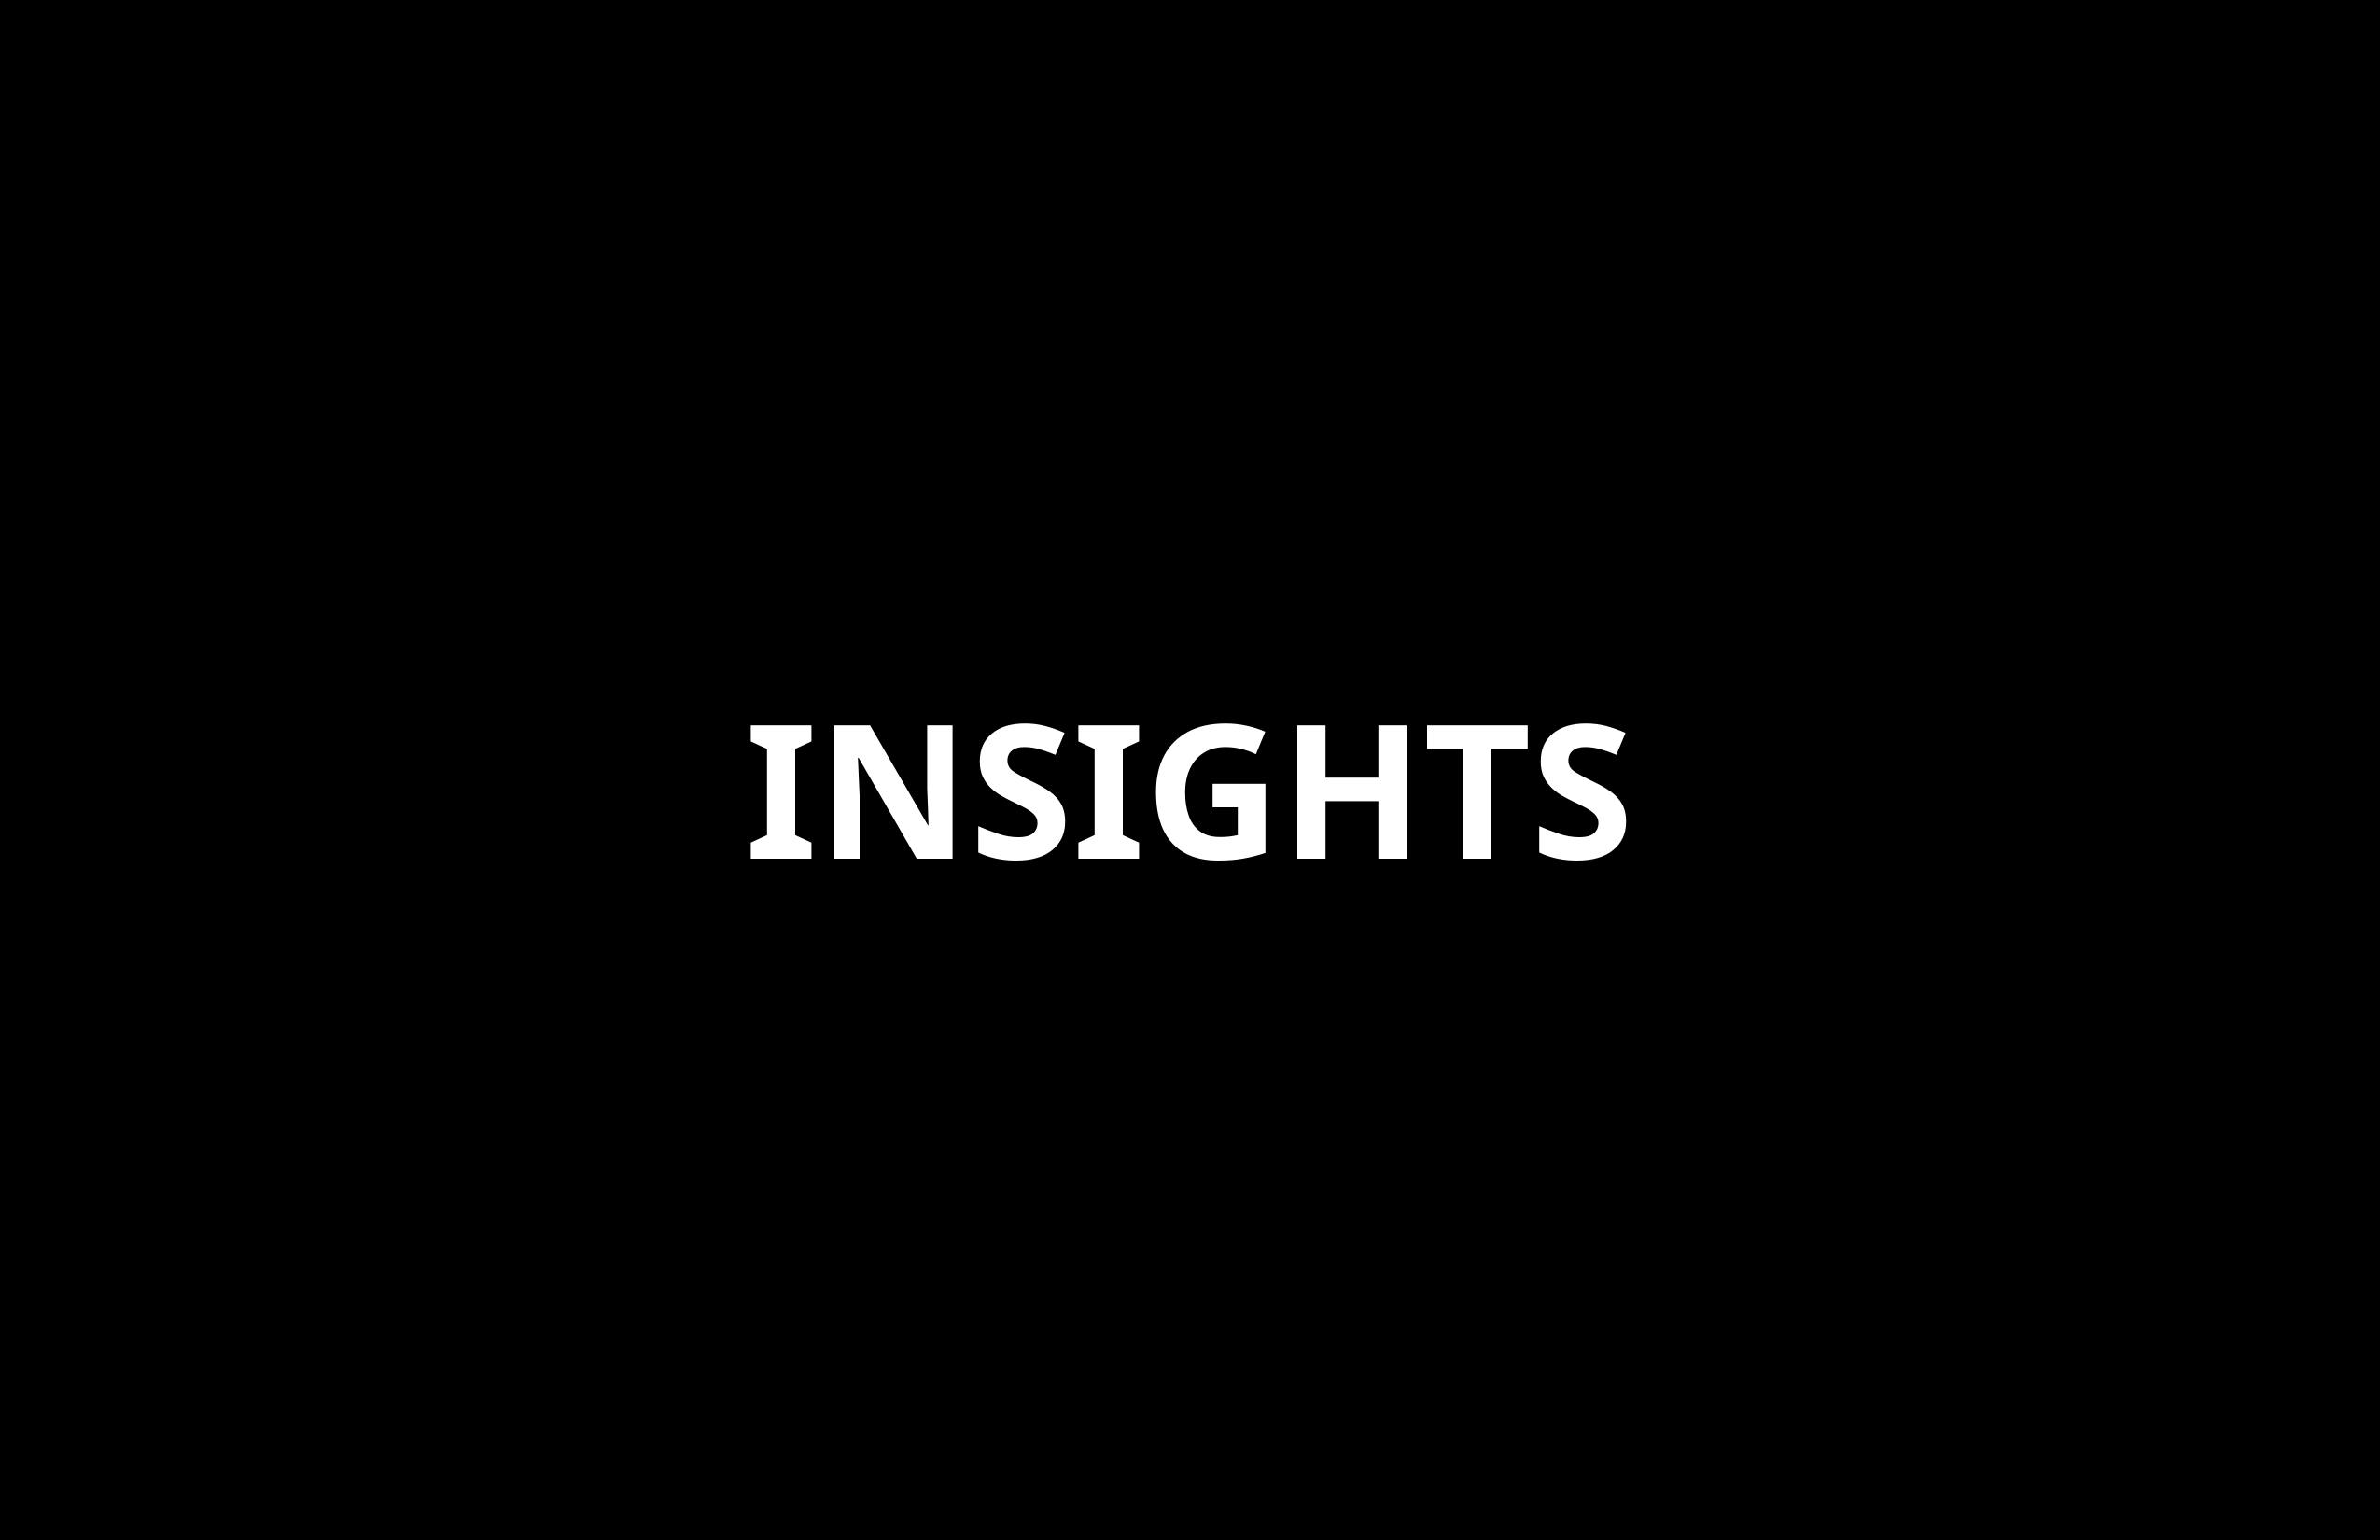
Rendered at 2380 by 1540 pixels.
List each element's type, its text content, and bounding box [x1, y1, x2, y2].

text_box INSIGHTS [0, 658, 2380, 882]
